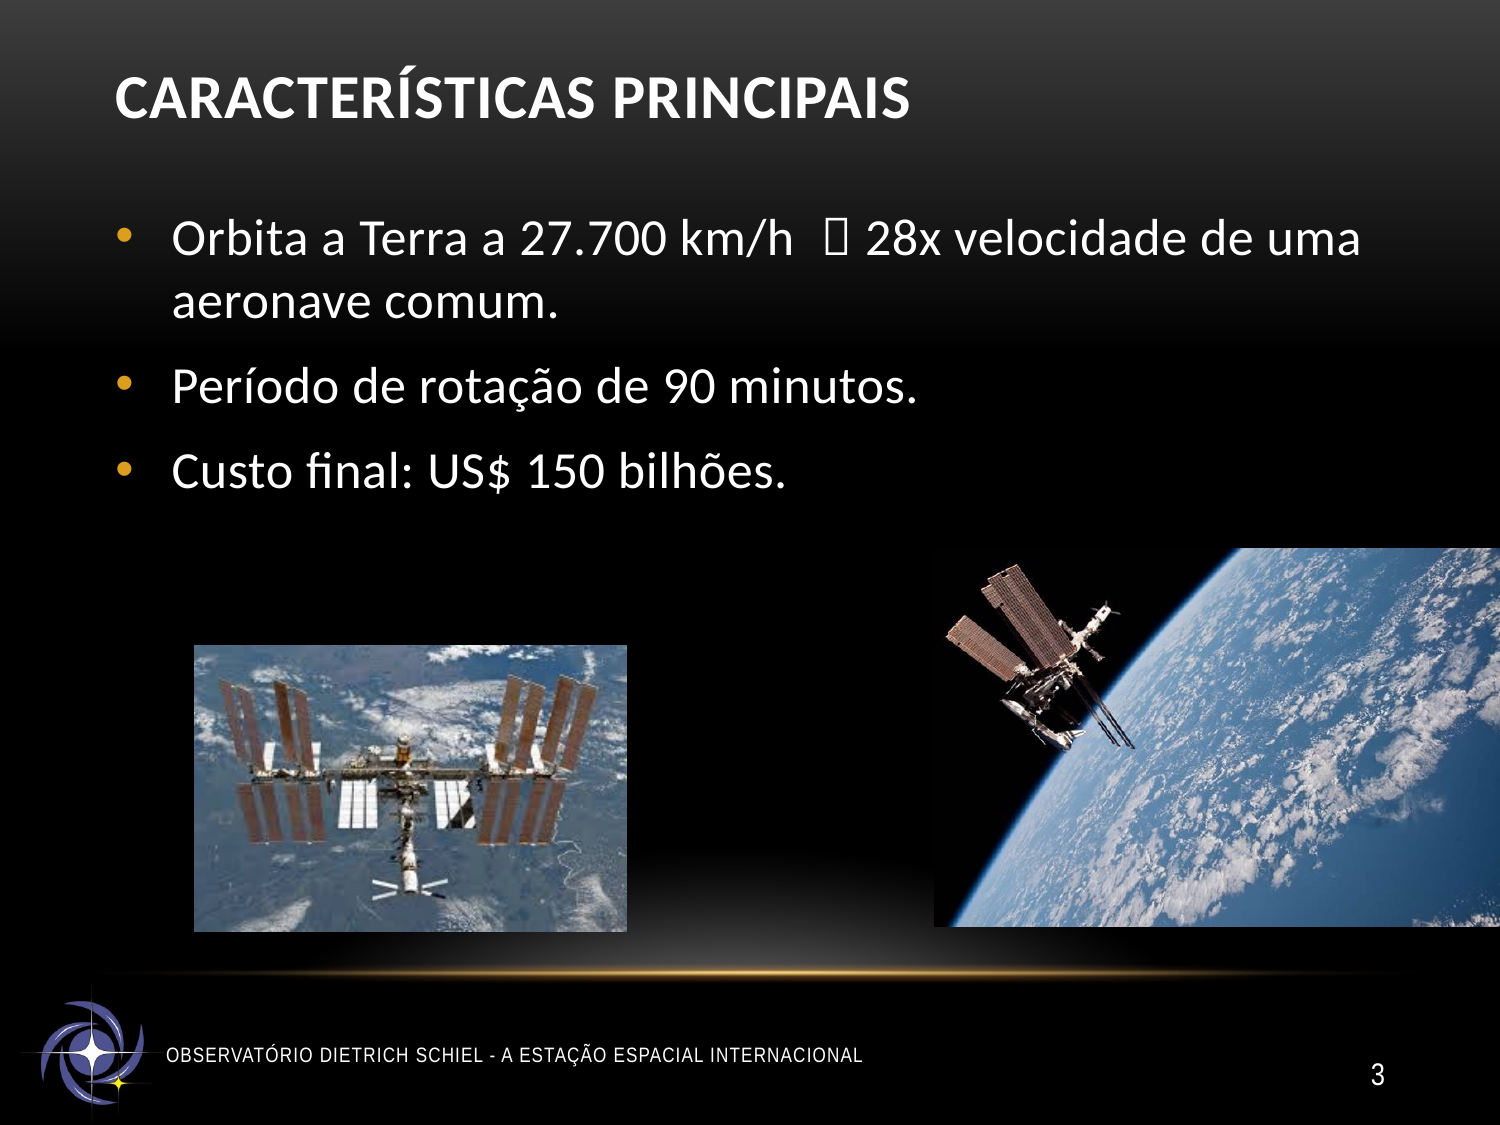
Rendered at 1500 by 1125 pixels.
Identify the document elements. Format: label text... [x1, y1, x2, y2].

footer Observatório Dietrich Schiel - A Estação Espacial Internacional [168, 1023, 987, 1084]
title CARACTERÍSTICAS principais [100, 42, 1401, 139]
slide_number 3 [1237, 1042, 1400, 1103]
list Orbita a Terra a 27.700 km/h  28x velocidade de uma aeronave comum. Período de rotação de 90 minutos. Custo final: US$ 150 bilhões. [100, 196, 1500, 872]
picture [0, 0, 1500, 1125]
